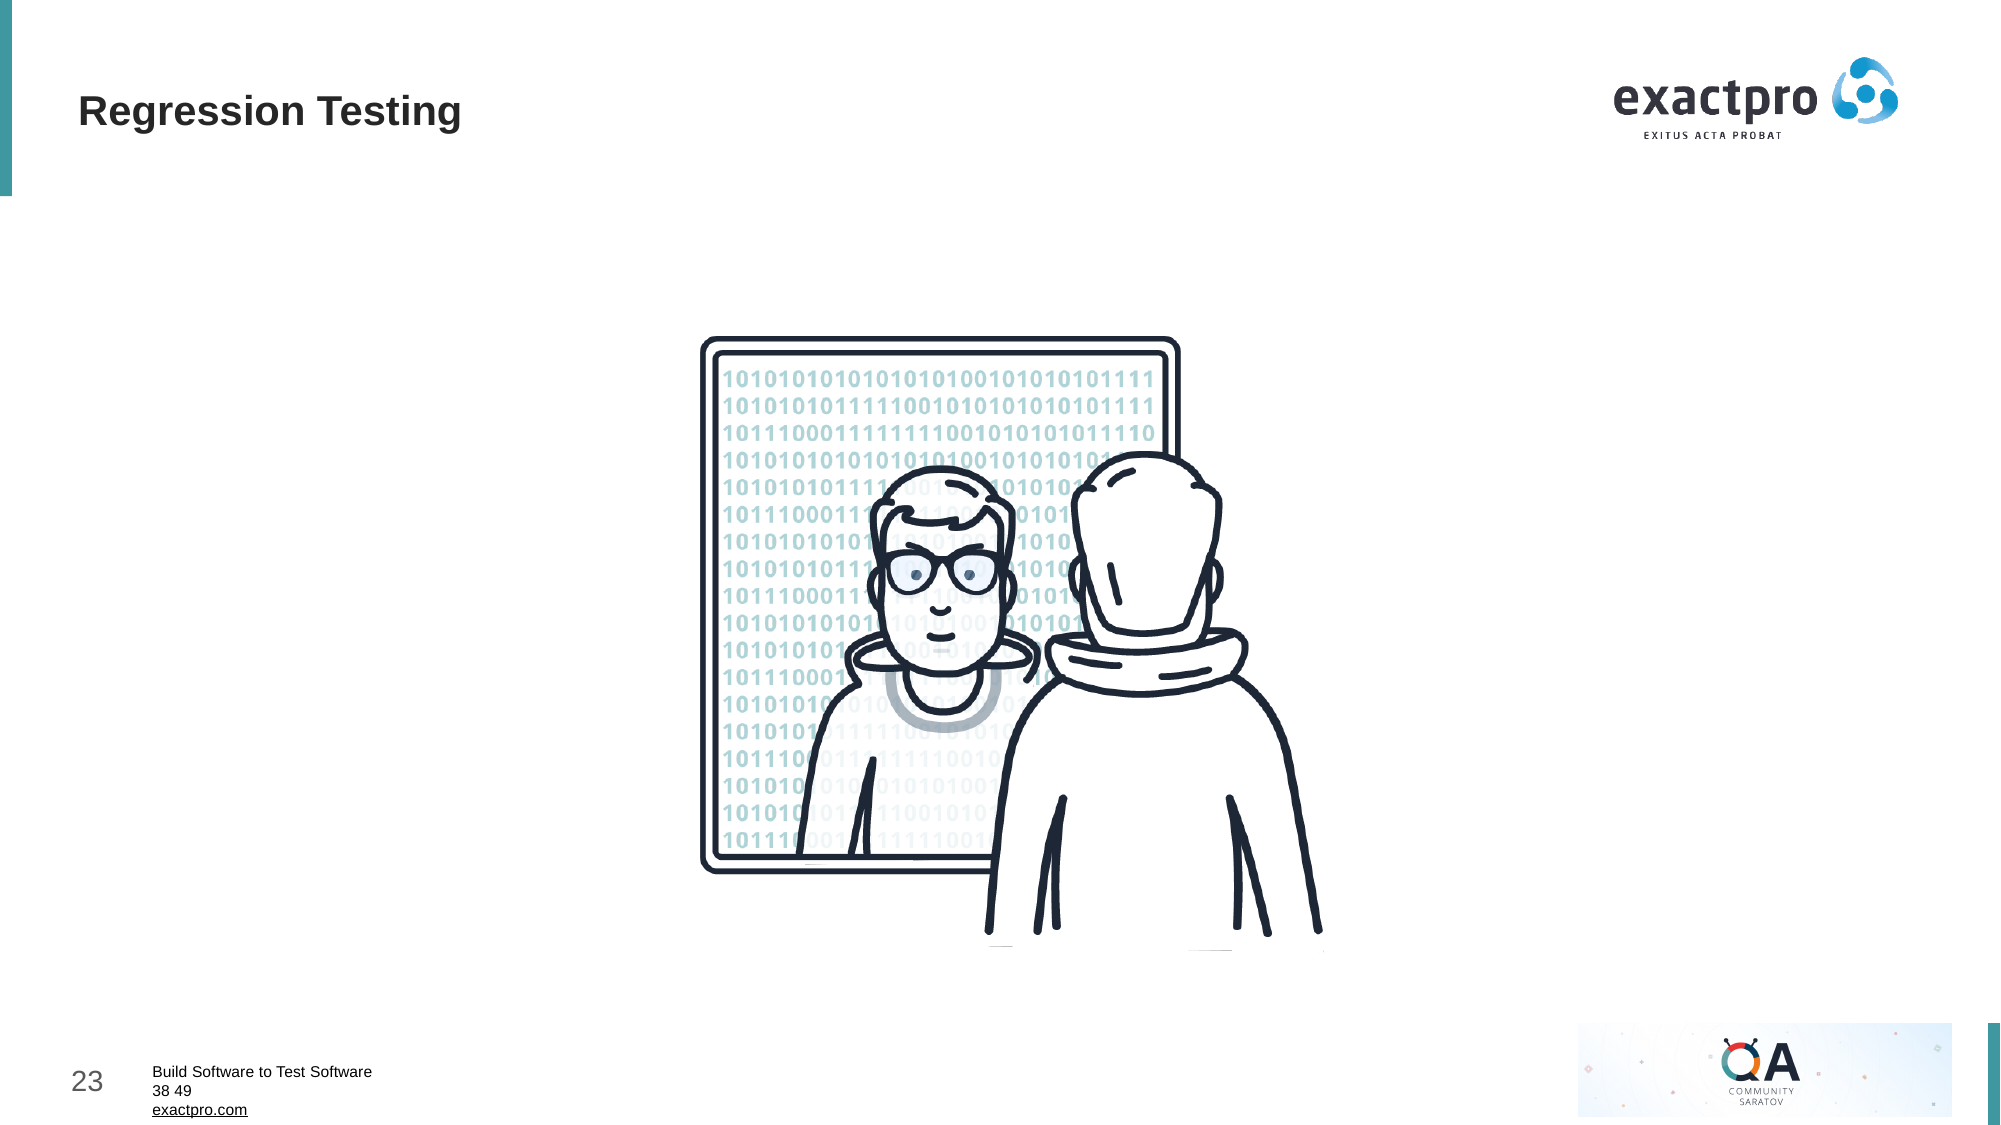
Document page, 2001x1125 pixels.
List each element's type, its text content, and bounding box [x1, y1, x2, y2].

picture [598, 255, 1438, 988]
picture [1878, 57, 1898, 139]
text_box Regression Testing [78, 32, 1878, 185]
picture [1578, 1023, 1952, 1117]
